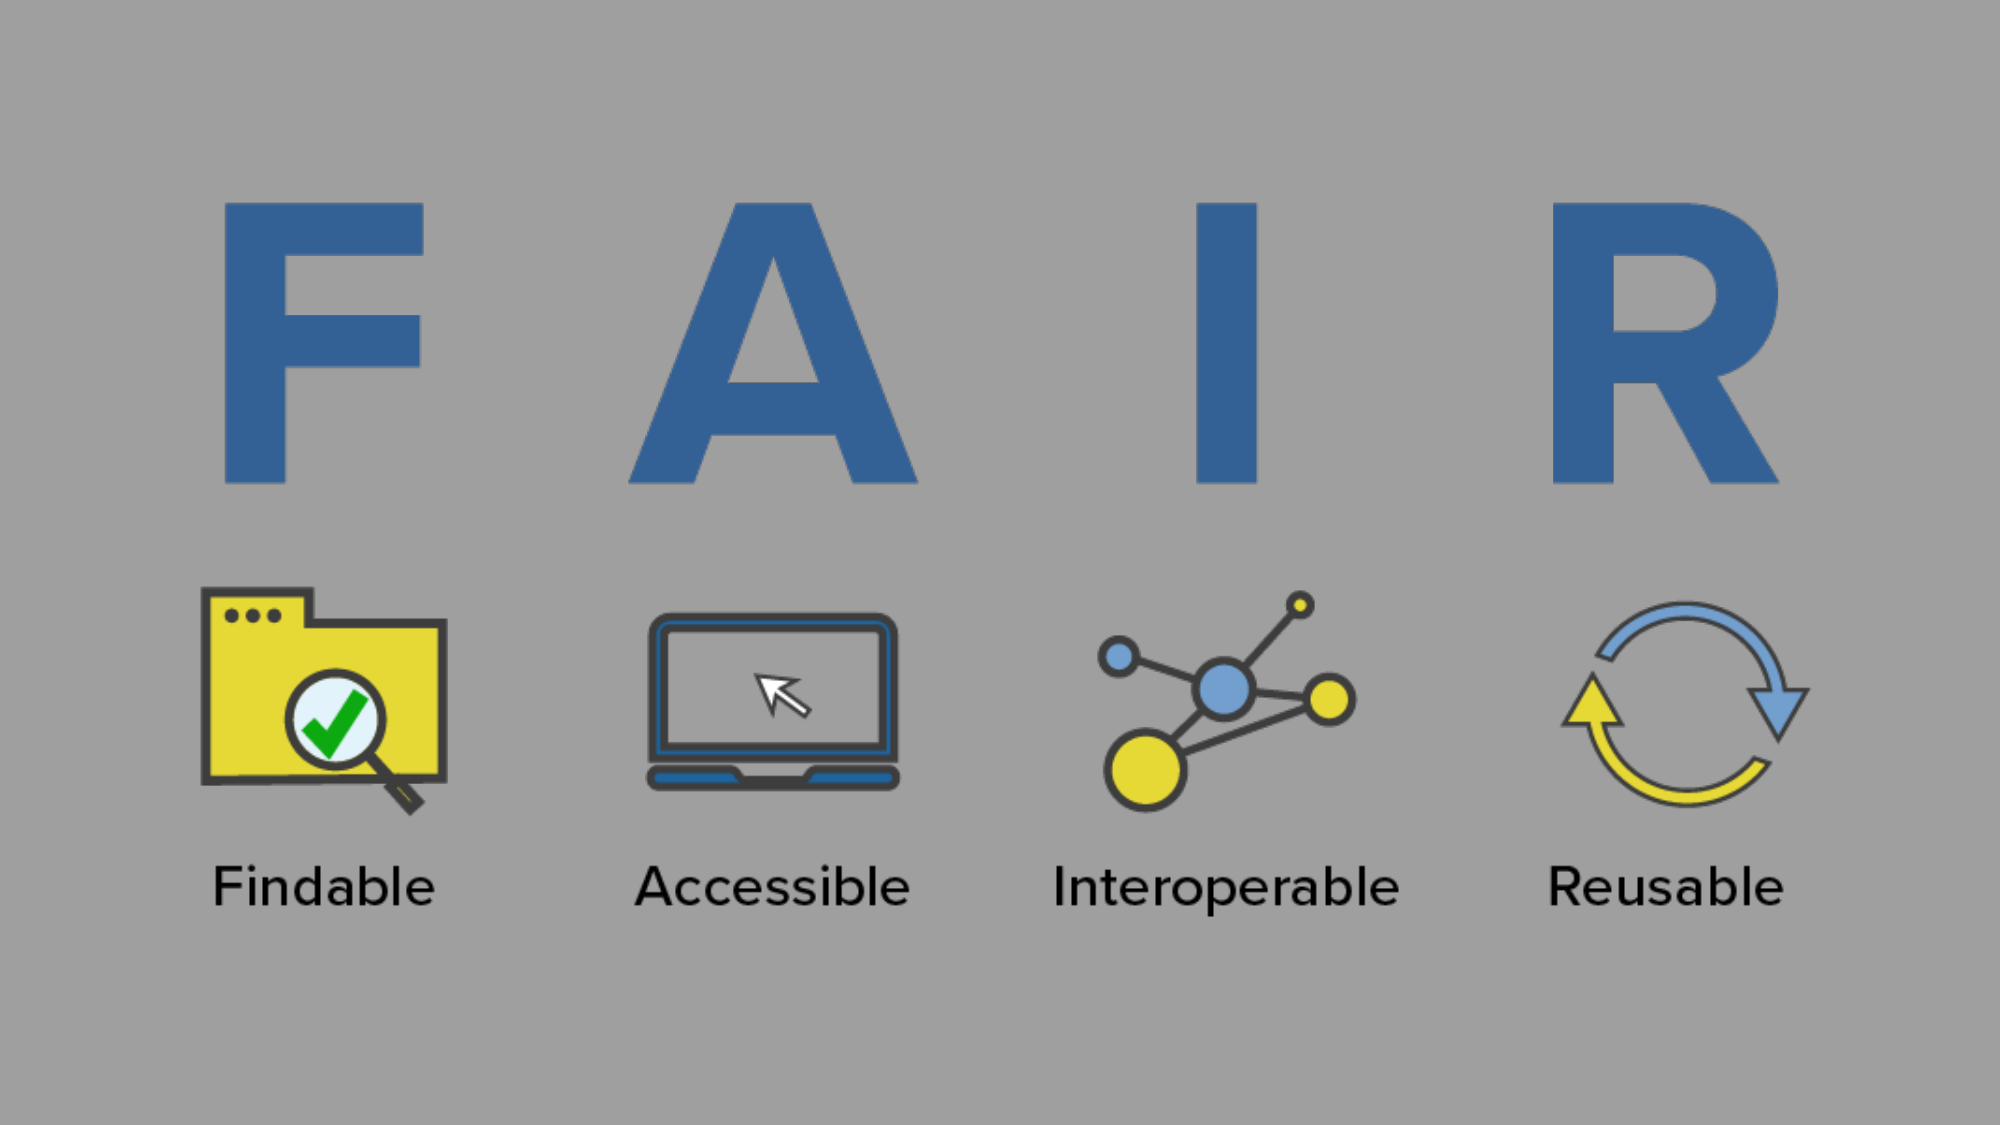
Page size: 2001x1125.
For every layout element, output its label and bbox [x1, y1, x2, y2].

picture [49, 153, 1951, 960]
